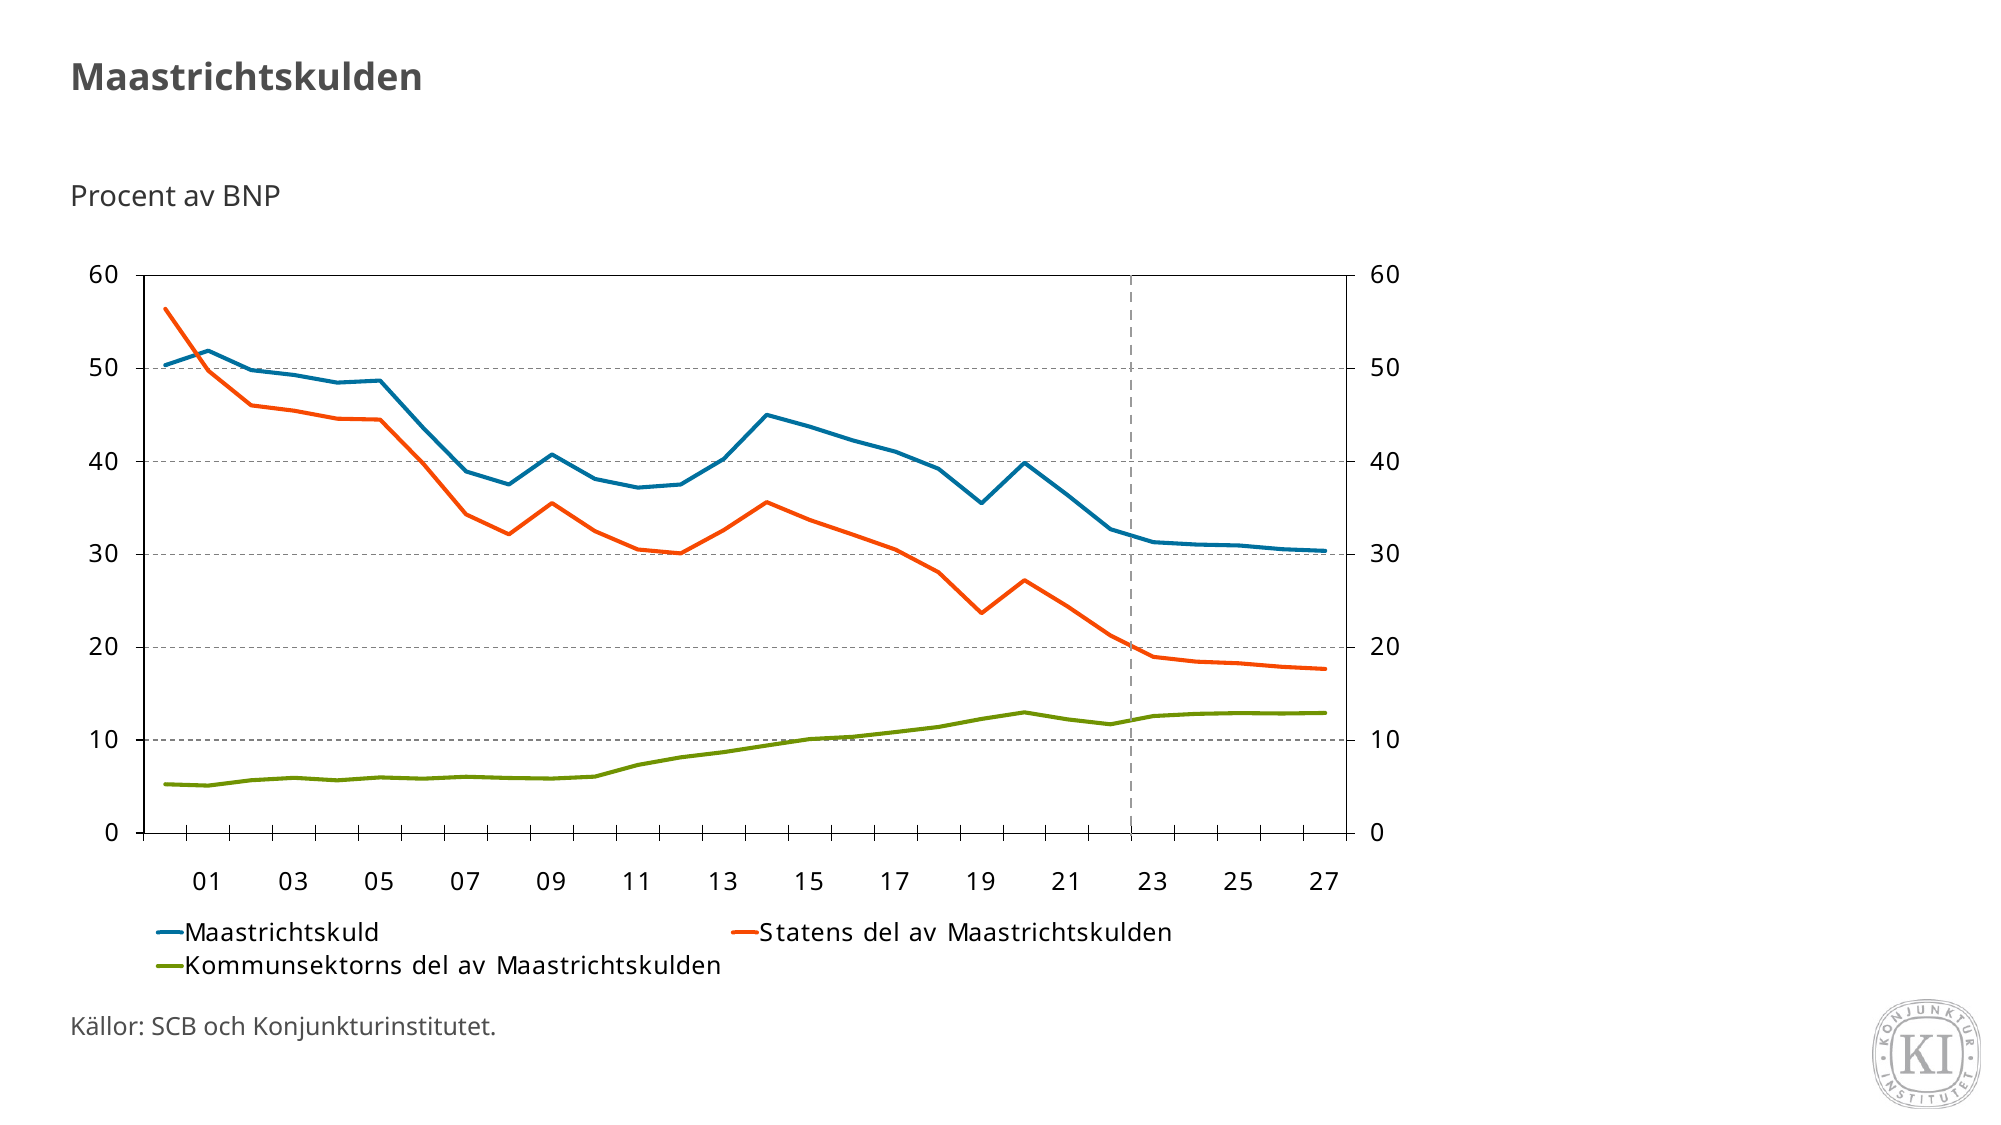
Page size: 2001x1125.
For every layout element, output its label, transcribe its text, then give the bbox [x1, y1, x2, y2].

picture [1872, 999, 1981, 1109]
subtitle Källor: SCB och Konjunkturinstitutet. [55, 1003, 1476, 1106]
title Maastrichtskulden [55, 45, 1476, 128]
list Procent av BNP [55, 137, 1476, 220]
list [72, 249, 1491, 984]
